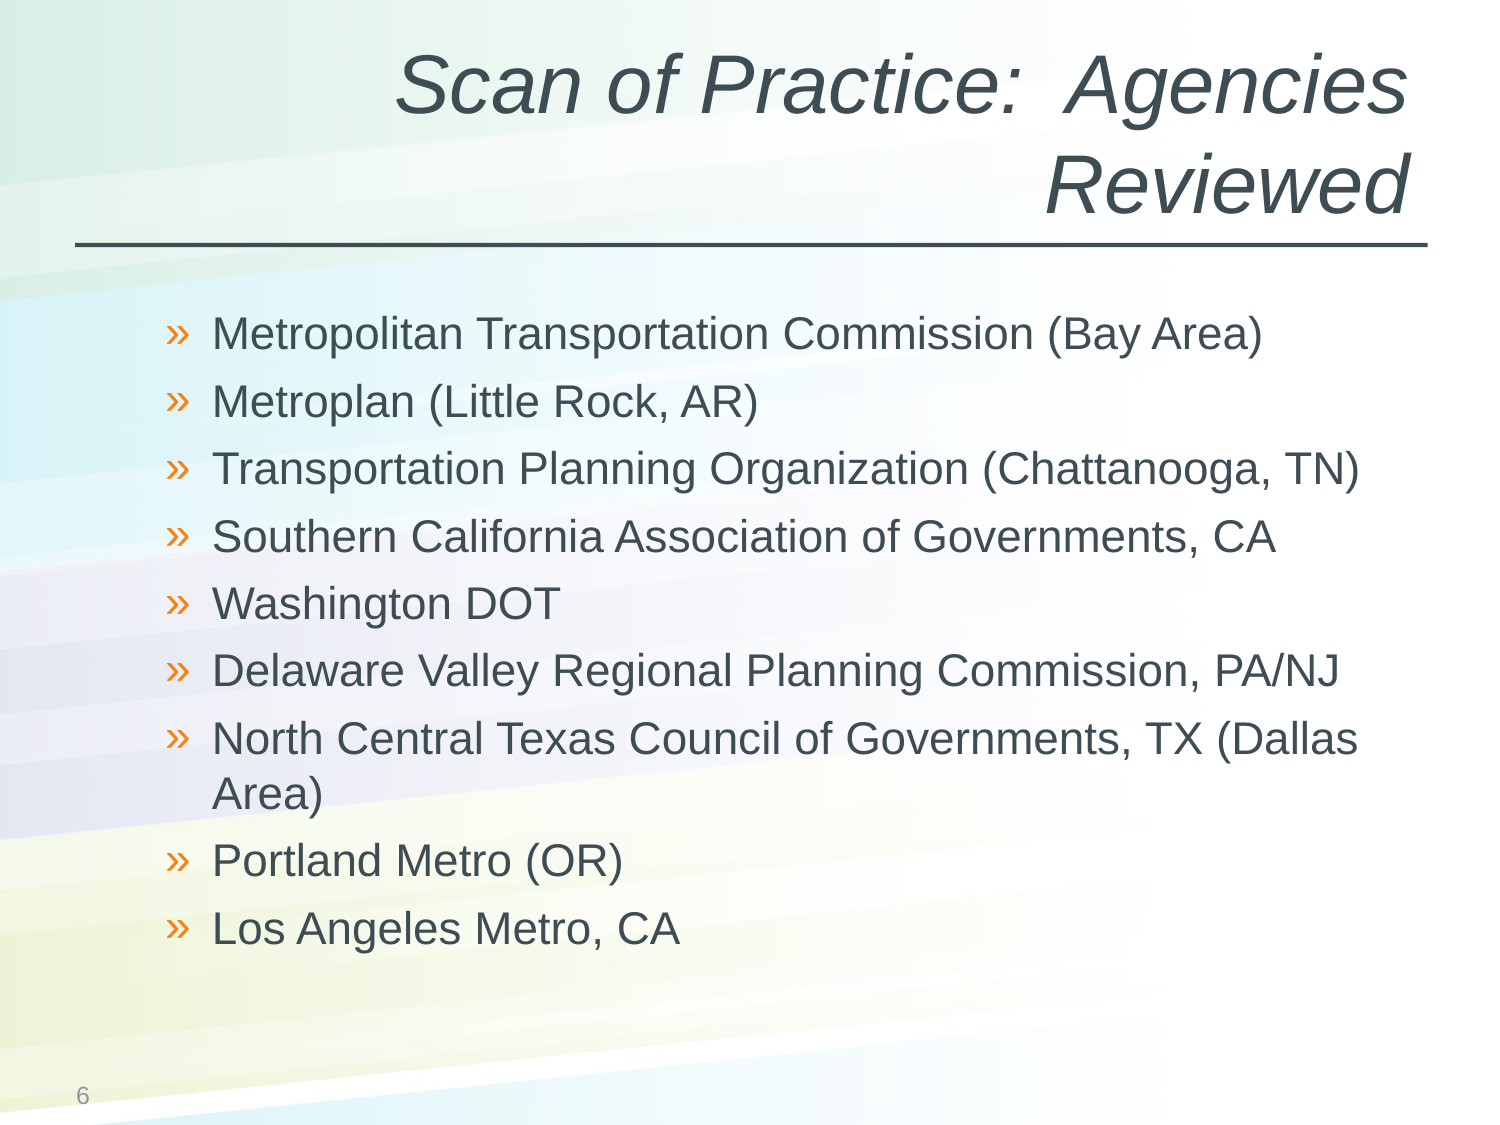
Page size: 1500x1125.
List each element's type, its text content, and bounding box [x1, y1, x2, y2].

list Metropolitan Transportation Commission (Bay Area) Metroplan (Little Rock, AR) Transportation Planning Organization (Chattanooga, TN) Southern California Association of Governments, CA Washington DOT Delaware Valley Regional Planning Commission, PA/NJ North Central Texas Council of Governments, TX (Dallas Area) Portland Metro (OR) Los Angeles Metro, CA [75, 296, 1425, 1005]
picture [0, 0, 1500, 1125]
title Scan of Practice: Agencies Reviewed [75, 0, 1425, 238]
slide_number 6 [61, 1064, 170, 1125]
